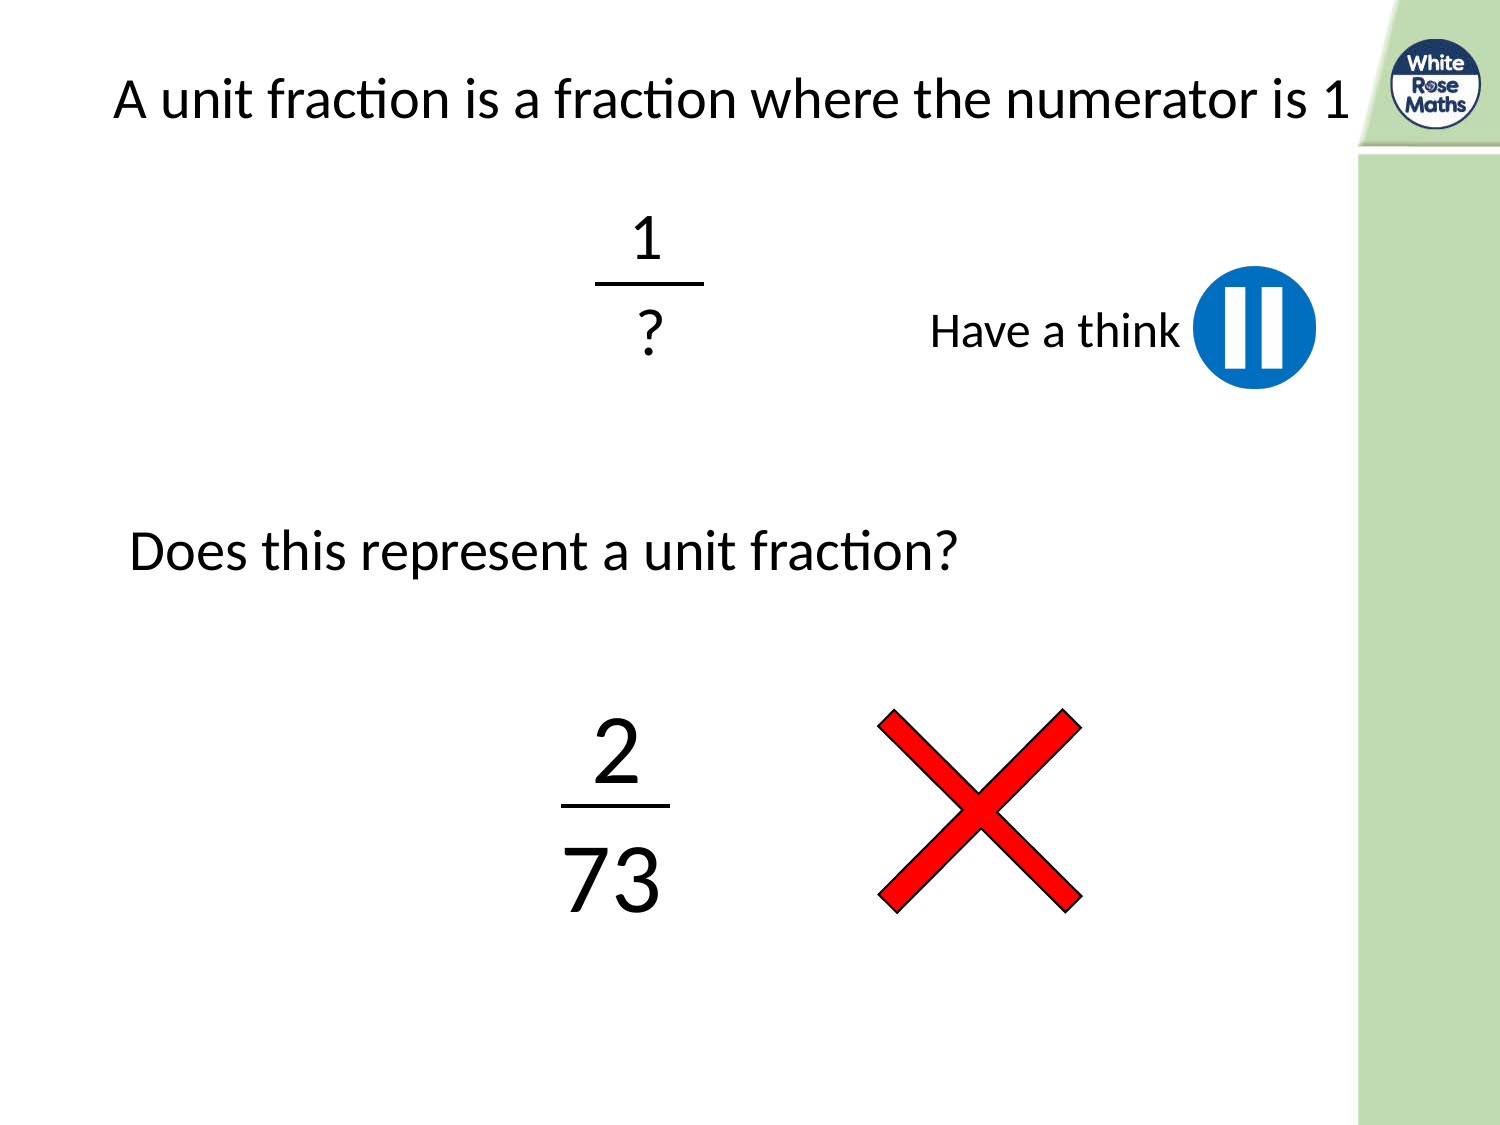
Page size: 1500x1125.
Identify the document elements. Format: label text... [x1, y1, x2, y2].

text_box 1 [615, 185, 679, 280]
text_box 2 [576, 675, 651, 804]
text_box ? [621, 284, 682, 376]
text_box [876, 708, 1083, 915]
picture [0, 0, 1500, 1125]
text_box 73 [539, 804, 683, 940]
text_box A unit fraction is a fraction where the numerator is 1 [98, 52, 1415, 138]
text_box Have a think [915, 289, 1193, 365]
text_box Does this represent a unit fraction? [115, 496, 1114, 671]
